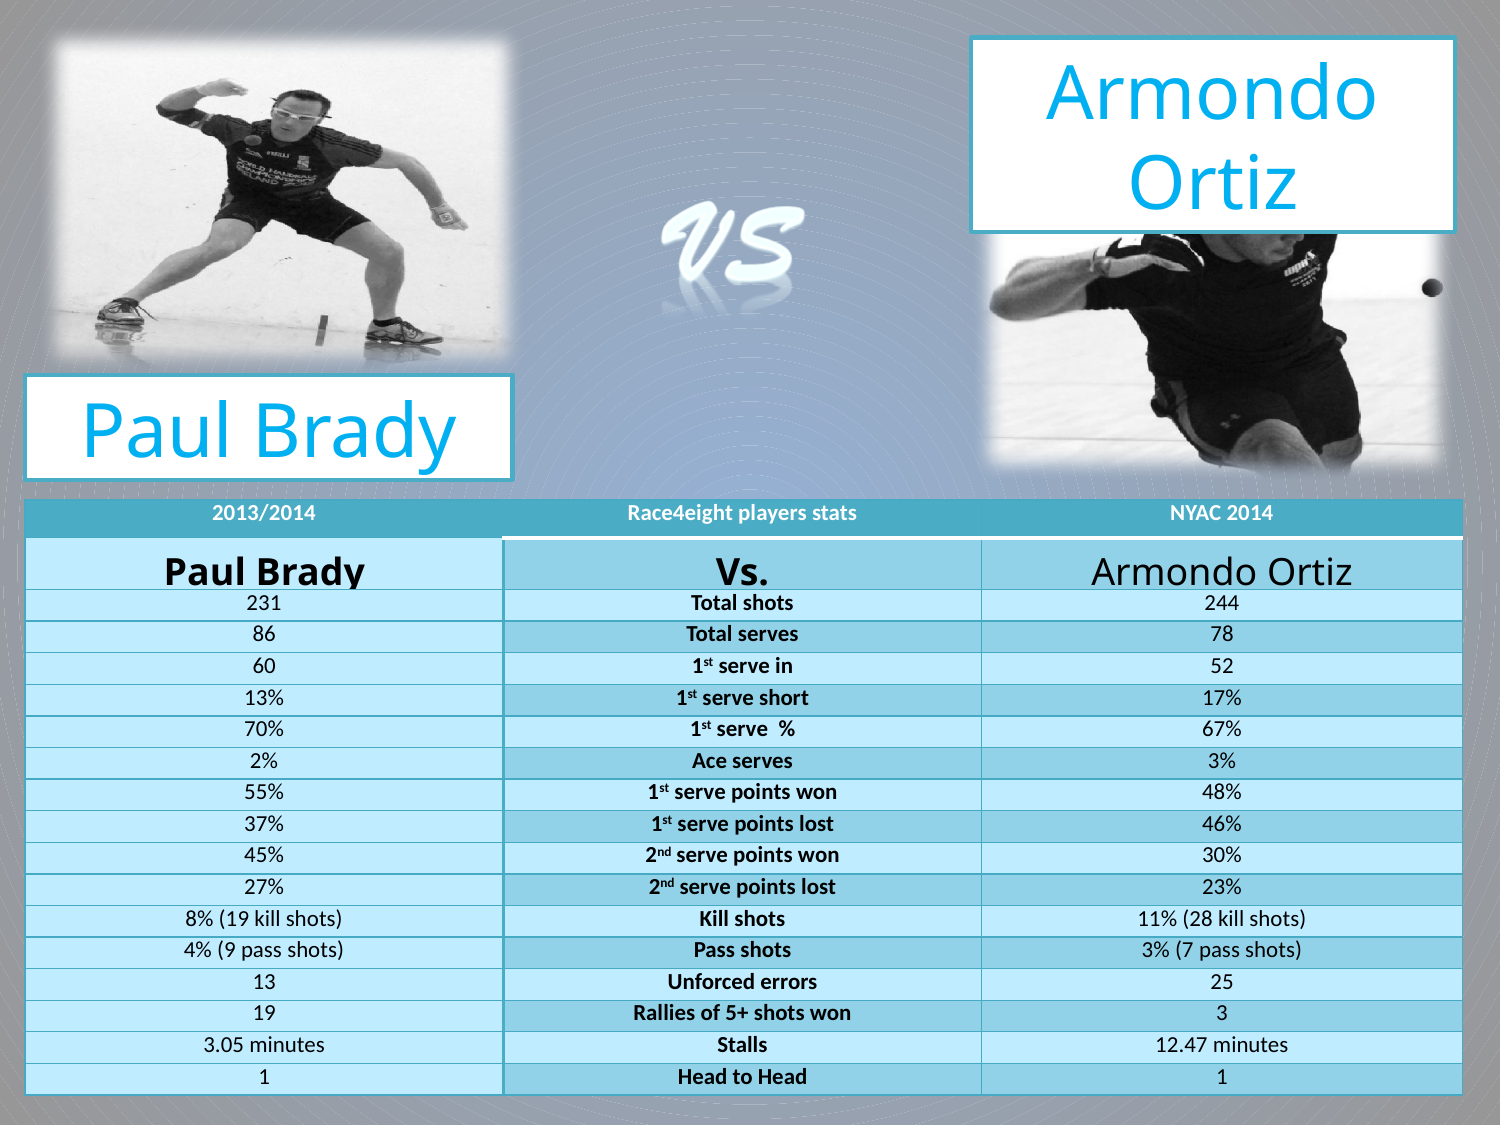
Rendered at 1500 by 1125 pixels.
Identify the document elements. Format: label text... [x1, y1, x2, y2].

table_cell 3 [982, 1001, 1462, 1031]
table_cell 231 [26, 590, 502, 620]
picture [971, 133, 1456, 482]
table_cell 17% [982, 685, 1462, 715]
table_cell 52 [982, 653, 1462, 684]
table_cell 23% [982, 875, 1462, 905]
table_cell 37% [26, 811, 502, 842]
table_cell Total shots [505, 590, 981, 620]
table_cell 1st serve points lost [505, 811, 981, 842]
table_cell 3.05 minutes [26, 1032, 502, 1063]
table_cell 48% [982, 780, 1462, 810]
table_cell 2% [26, 748, 502, 778]
table_header NYAC 2014 [982, 501, 1462, 536]
table_cell Stalls [505, 1032, 981, 1063]
table_cell 86 [26, 622, 502, 652]
table_cell 2nd serve points won [505, 843, 981, 873]
table_cell Rallies of 5+ shots won [505, 1001, 981, 1031]
table_header 2013/2014 [26, 501, 502, 537]
table_cell 12.47 minutes [982, 1032, 1462, 1063]
table_cell 244 [982, 590, 1462, 620]
table_cell 78 [982, 622, 1462, 652]
table_cell 8% (19 kill shots) [26, 906, 502, 936]
table_cell 55% [26, 780, 502, 810]
table_cell 3% [982, 748, 1462, 778]
table_cell 19 [26, 1001, 502, 1031]
table_cell 1st serve points won [505, 780, 981, 810]
table_cell 1st serve % [505, 717, 981, 747]
table_cell 2nd serve points lost [505, 875, 981, 905]
table_cell Kill shots [505, 906, 981, 936]
table_cell Total serves [505, 622, 981, 652]
table_cell 1st serve in [505, 653, 981, 684]
table_cell 27% [26, 875, 502, 905]
table_cell 67% [982, 717, 1462, 747]
table_cell 45% [26, 843, 502, 873]
table_cell 30% [982, 843, 1462, 873]
table_cell 60 [26, 653, 502, 684]
picture [599, 137, 873, 386]
table_cell 1st serve short [505, 685, 981, 715]
table_cell 25 [982, 969, 1462, 1000]
table_cell 70% [26, 717, 502, 747]
table_header Race4eight players stats [505, 501, 981, 536]
table_cell 11% (28 kill shots) [982, 906, 1462, 936]
table_cell Paul Brady [26, 538, 502, 589]
table_cell 46% [982, 811, 1462, 842]
table_cell Ace serves [505, 748, 981, 778]
table_cell Vs. [505, 540, 981, 589]
table_cell 13 [26, 969, 502, 1000]
table_cell 3% (7 pass shots) [982, 938, 1462, 968]
text_box Armondo Ortiz [969, 35, 1457, 133]
table_cell Unforced errors [505, 969, 981, 1000]
table_cell 13% [26, 685, 502, 715]
table_cell 1 [982, 1064, 1462, 1094]
table_cell Armondo Ortiz [982, 540, 1462, 589]
picture [37, 22, 526, 376]
table_cell Pass shots [505, 938, 981, 968]
text_box Paul Brady [23, 373, 515, 482]
table_cell 4% (9 pass shots) [26, 938, 502, 968]
table_cell 1 [26, 1064, 502, 1094]
table_cell Head to Head [505, 1064, 981, 1094]
